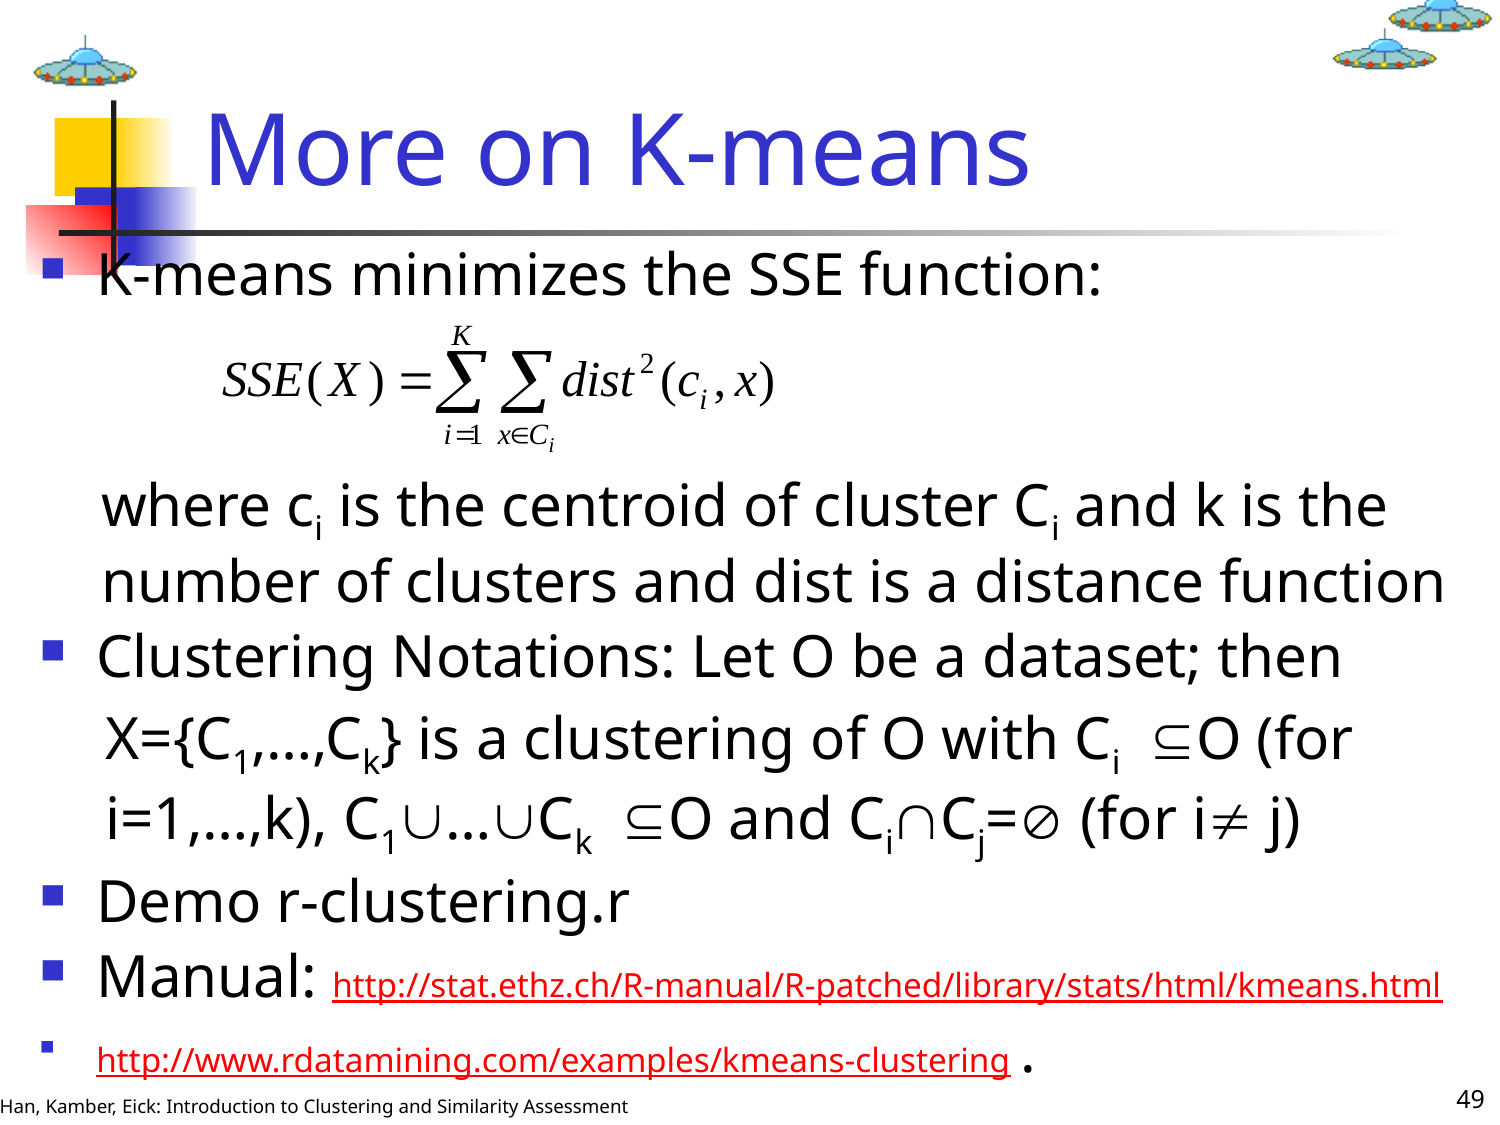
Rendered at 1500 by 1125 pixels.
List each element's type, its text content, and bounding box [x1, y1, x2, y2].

list K-means minimizes the SSE function: where ci is the centroid of cluster Ci and k is the number of clusters and dist is a distance function Clustering Notations: Let O be a dataset; then X={C1,…,Ck} is a clustering of O with CiO (for i=1,…,k), C1…CkO and CiCj= (for i j) Demo r-clustering.r Manual: http://stat.ethz.ch/R-manual/R-patched/library/stats/html/kmeans.html http://www.rdatamining.com/examples/kmeans-clustering . [24, 237, 1475, 1063]
title More on K-means [187, 112, 1466, 213]
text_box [213, 312, 787, 465]
picture [1299, 0, 1500, 88]
picture [0, 0, 145, 109]
slide_number 49 [1187, 1062, 1500, 1125]
